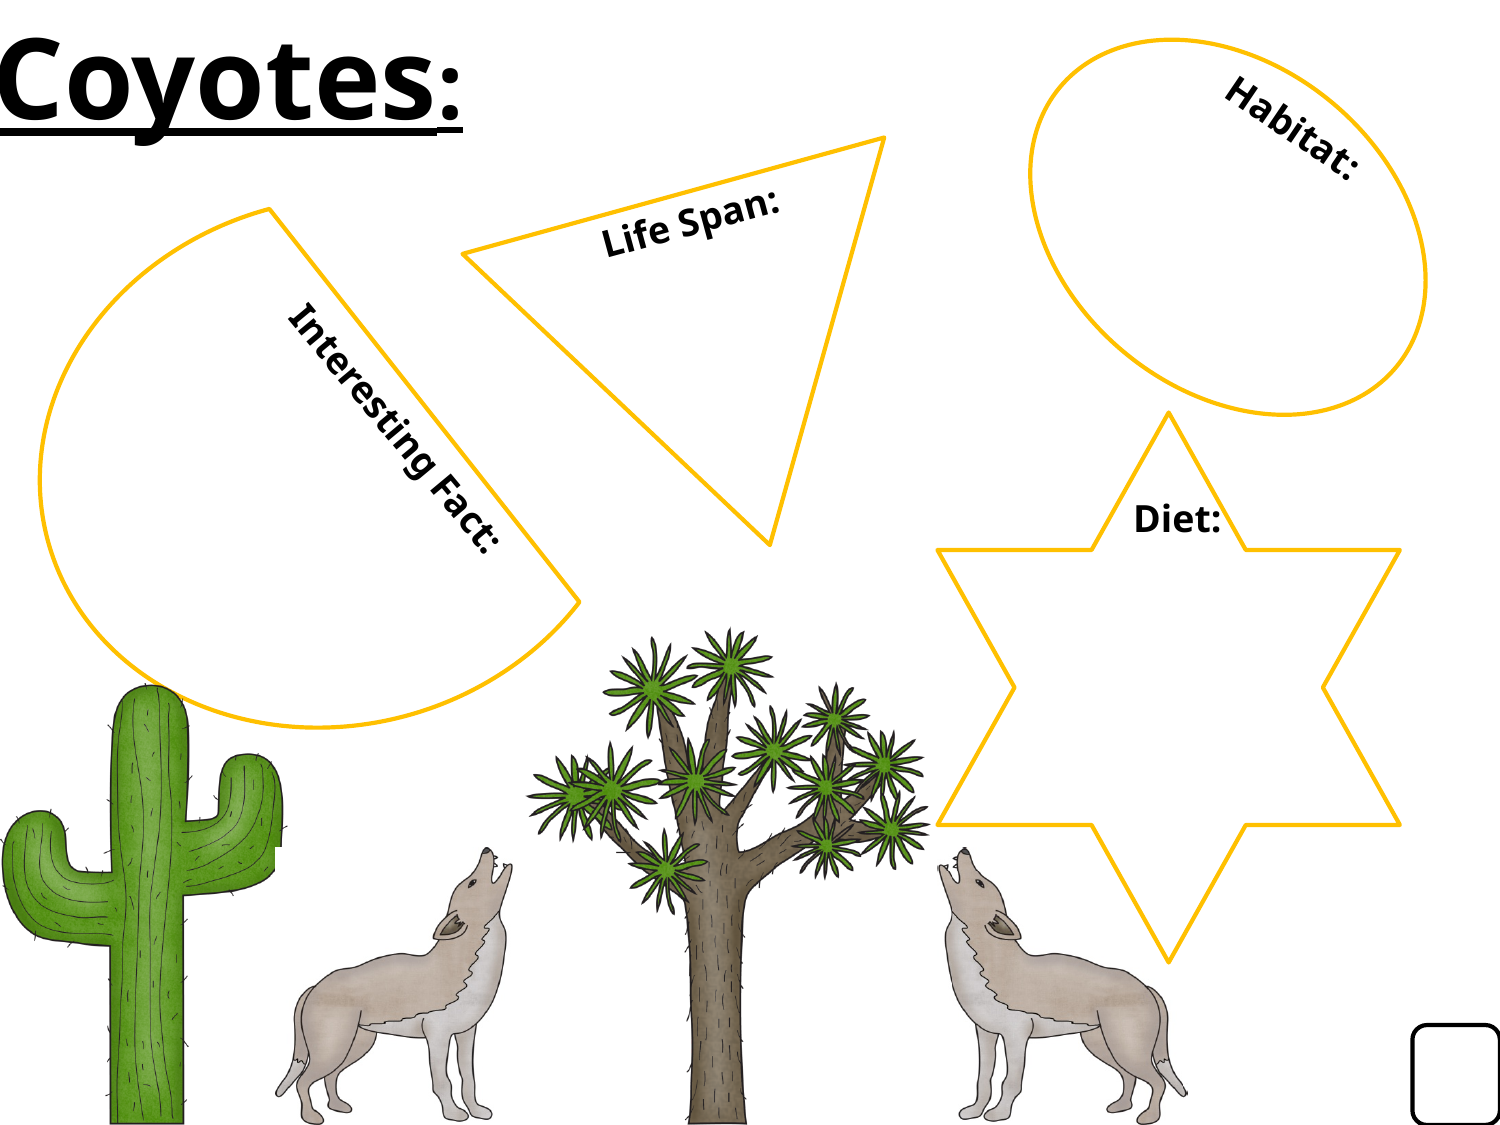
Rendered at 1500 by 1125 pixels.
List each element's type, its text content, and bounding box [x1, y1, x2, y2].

text_box [1028, 37, 1428, 417]
text_box Diet: [1118, 487, 1247, 548]
text_box Habitat: [1202, 51, 1387, 203]
text_box [460, 135, 887, 548]
picture [524, 626, 931, 1125]
picture [937, 847, 1188, 1125]
text_box Coyotes: [0, 0, 479, 150]
text_box [37, 206, 582, 730]
text_box [935, 498, 1402, 927]
text_box [1124, 410, 1213, 487]
text_box Life Span: [579, 163, 800, 278]
text_box Interesting Fact: [266, 278, 530, 579]
text_box [1410, 1022, 1500, 1125]
picture [0, 683, 513, 1125]
